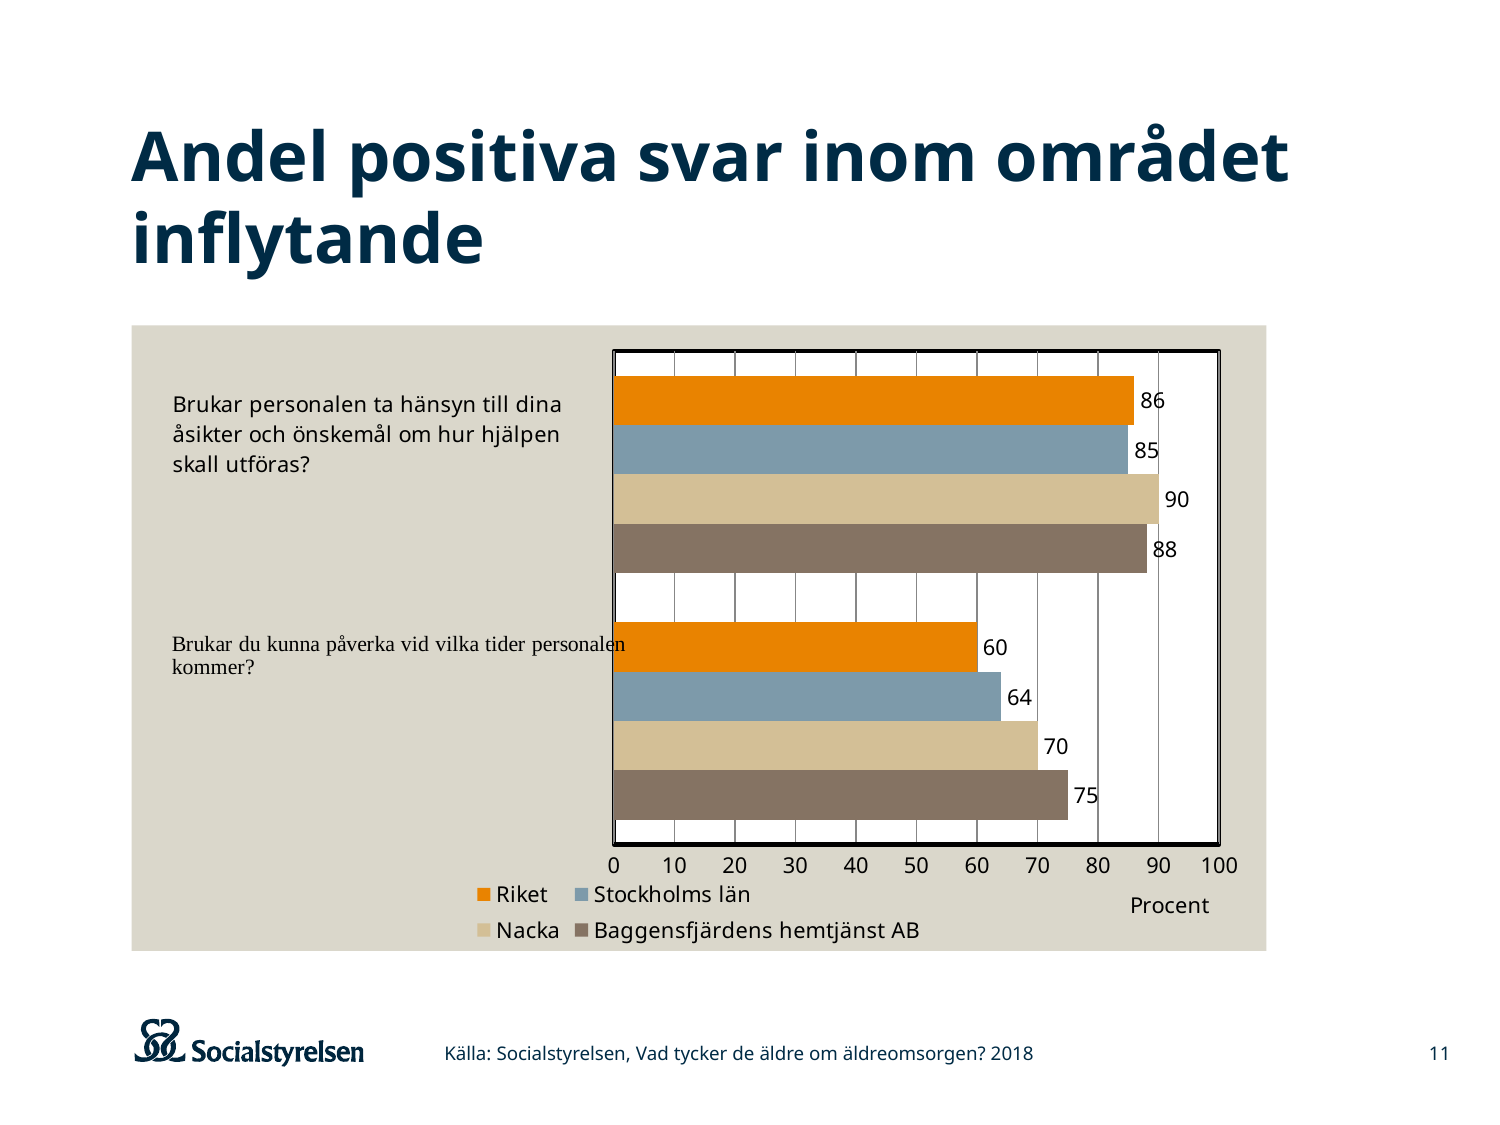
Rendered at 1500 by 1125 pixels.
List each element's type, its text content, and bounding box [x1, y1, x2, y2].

chart [131, 325, 1267, 952]
title Andel positiva svar inom området inflytande [131, 112, 1395, 326]
slide_number 11 [1379, 1032, 1451, 1077]
footer Källa: Socialstyrelsen, Vad tycker de äldre om äldreomsorgen? 2018 [444, 1032, 1110, 1077]
